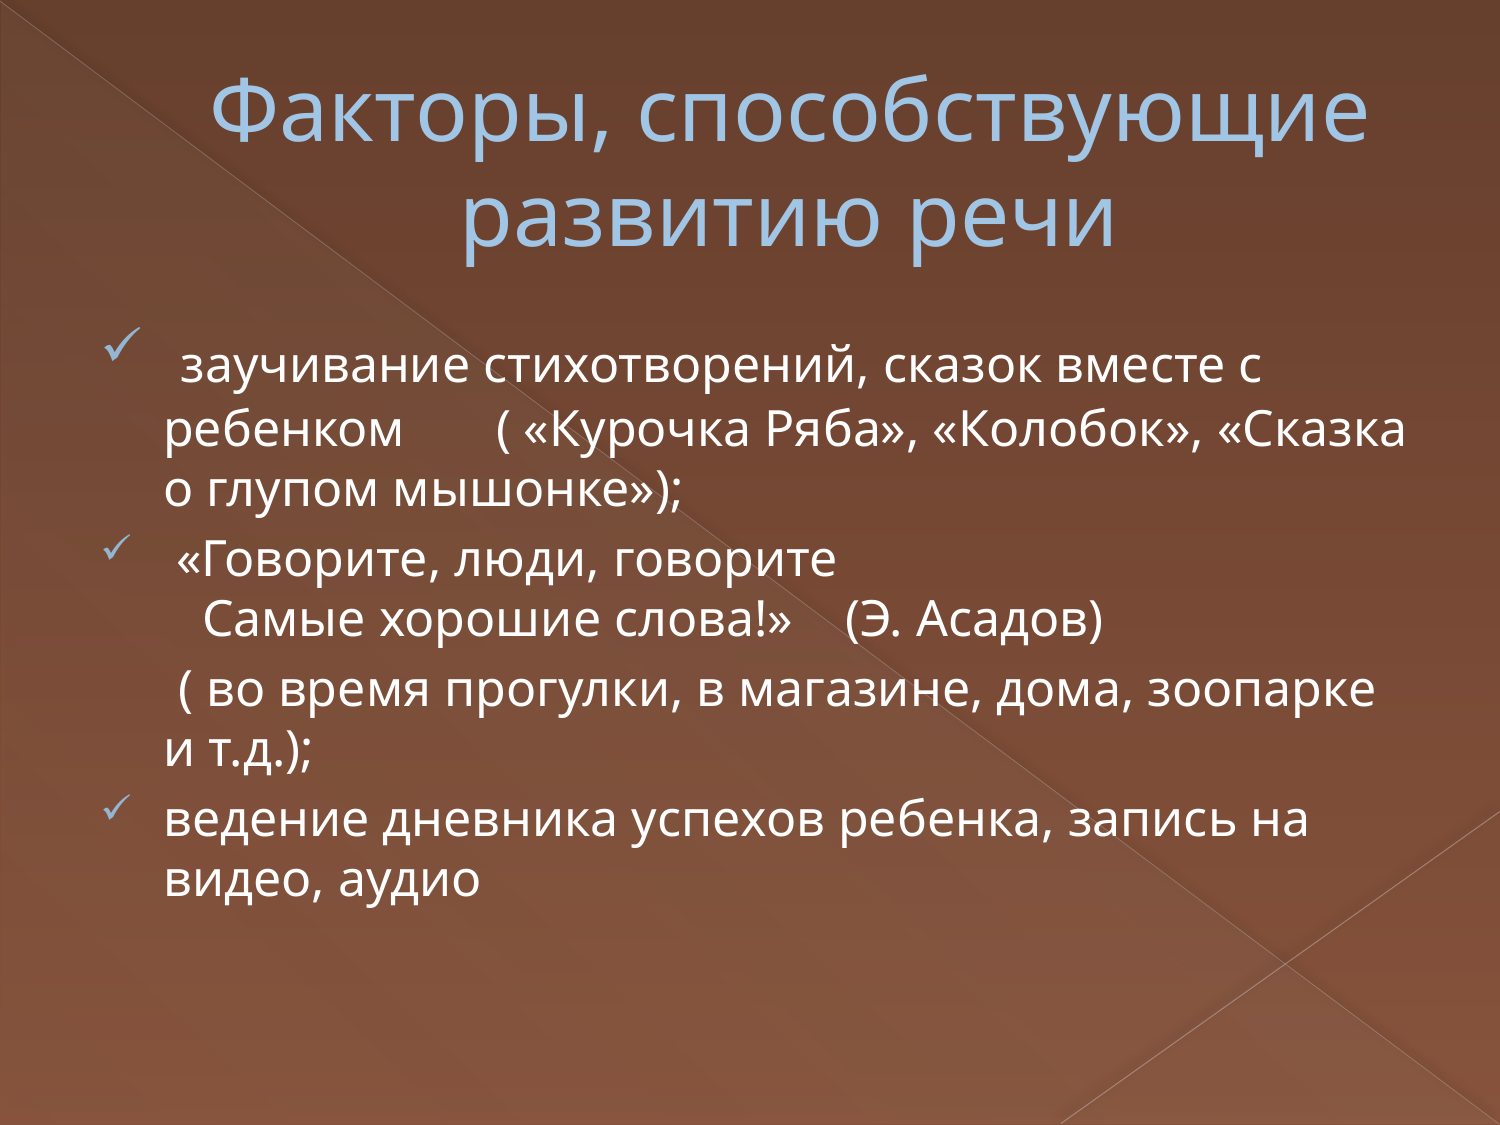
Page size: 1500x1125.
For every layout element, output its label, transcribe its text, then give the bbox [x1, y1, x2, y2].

title Факторы, способствующие развитию речи [75, 43, 1425, 274]
list заучивание стихотворений, сказок вместе с ребенком ( «Курочка Ряба», «Колобок», «Сказка о глупом мышонке»); «Говорите, люди, говорите Самые хорошие слова!» (Э. Асадов) ( во время прогулки, в магазине, дома, зоопарке и т.д.); ведение дневника успехов ребенка, запись на видео, аудио [75, 308, 1425, 1059]
